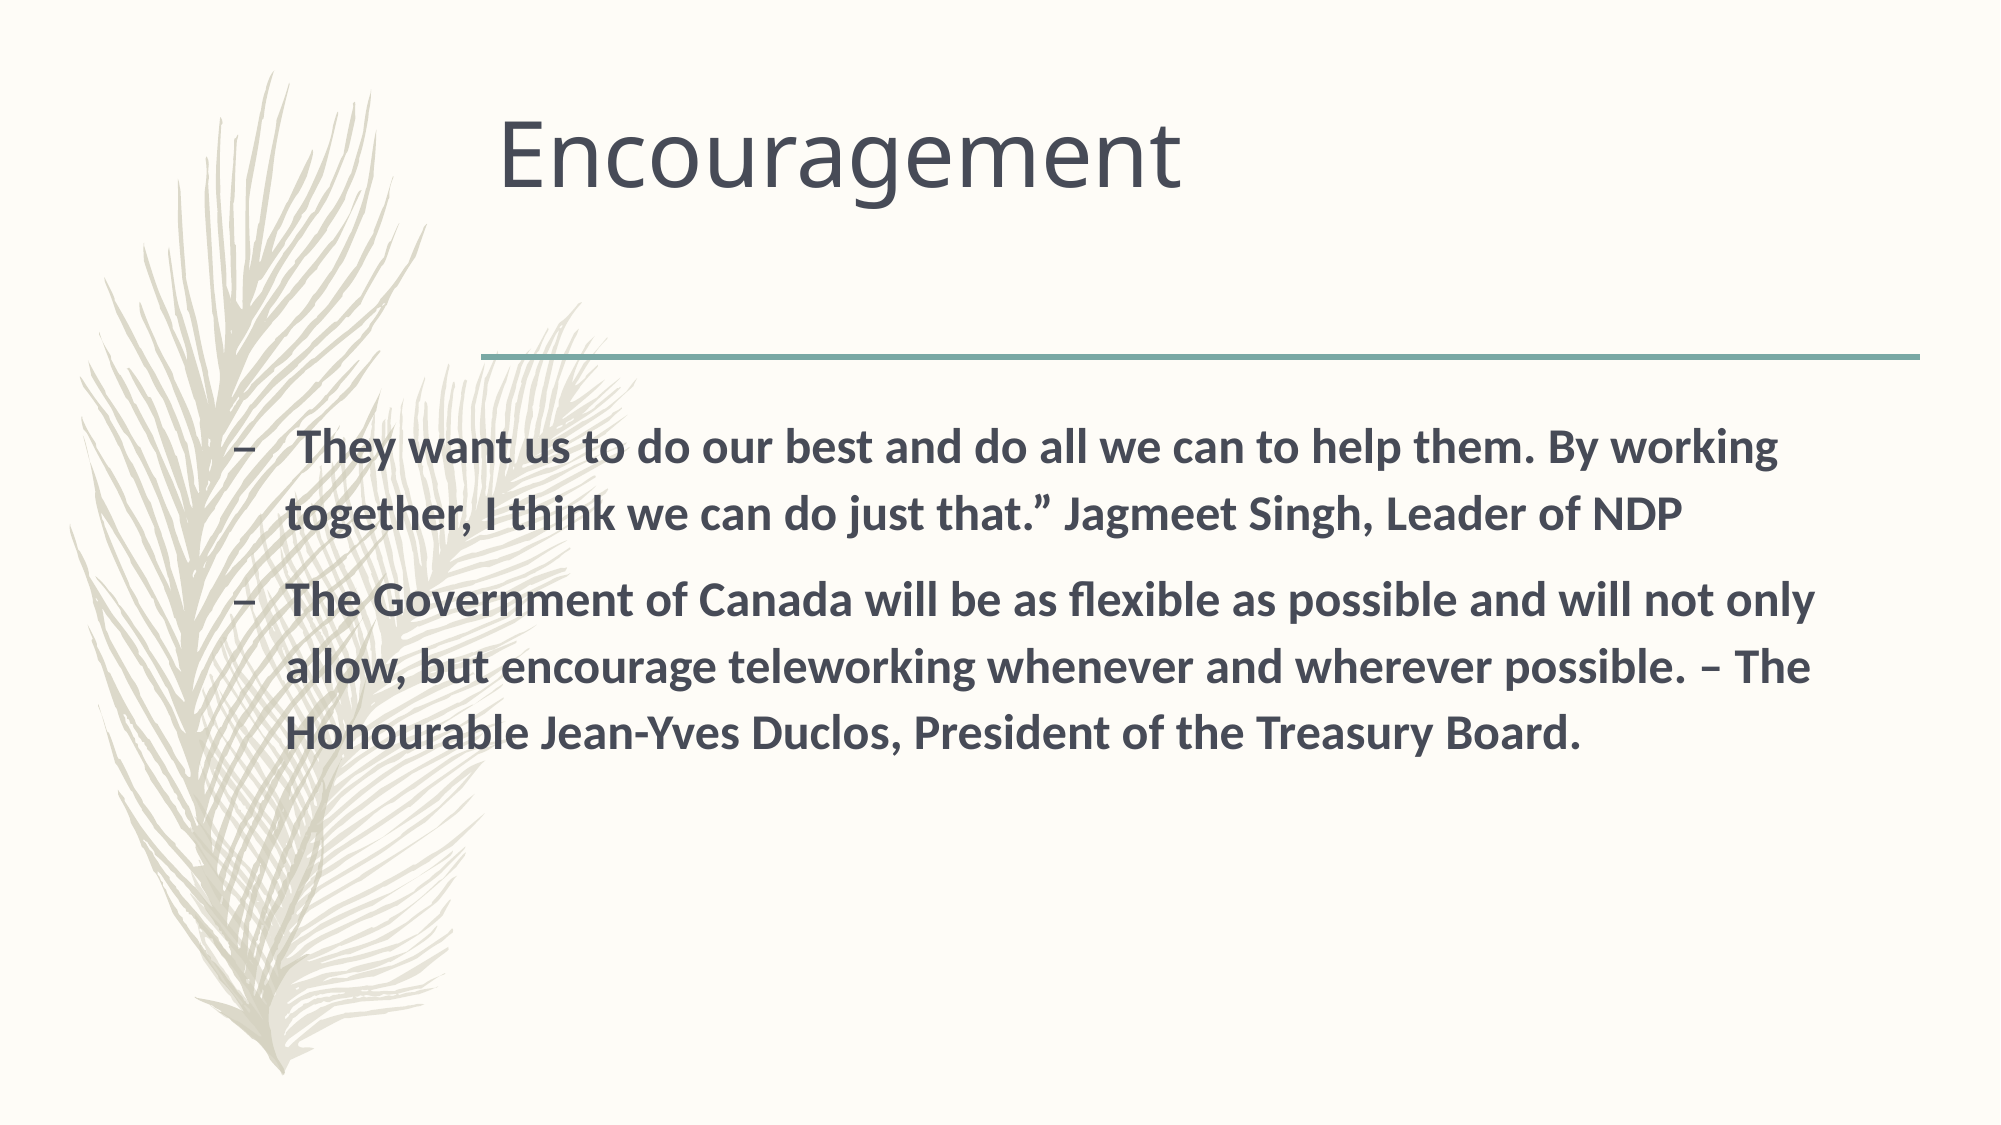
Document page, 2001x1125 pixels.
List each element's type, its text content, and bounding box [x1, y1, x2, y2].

title Encouragement [481, 93, 1920, 350]
list They want us to do our best and do all we can to help them. By working together, I think we can do just that.” Jagmeet Singh, Leader of NDP The Government of Canada will be as flexible as possible and will not only allow, but encourage teleworking whenever and wherever possible. – The Honourable Jean-Yves Duclos, President of the Treasury Board. [217, 399, 1920, 999]
